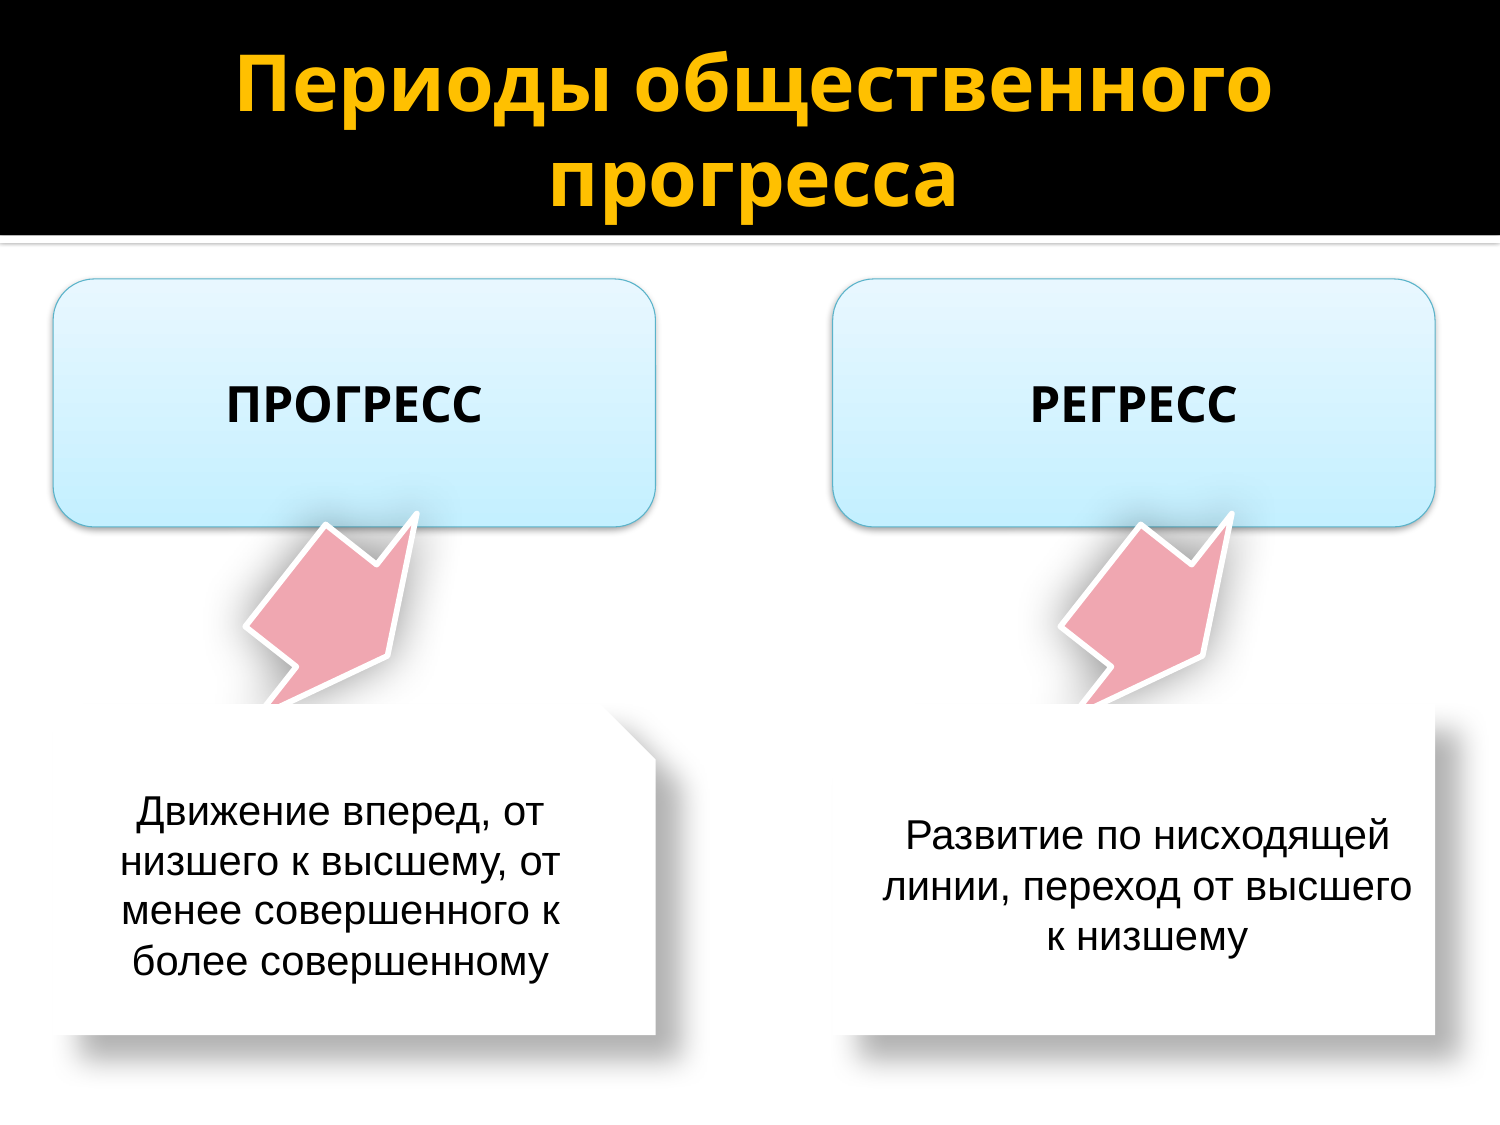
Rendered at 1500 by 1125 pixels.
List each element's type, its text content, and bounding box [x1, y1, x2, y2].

text_box [1056, 509, 1236, 700]
text_box РЕГРЕСС [832, 278, 1436, 528]
text_box ПРОГРЕСС [52, 278, 657, 528]
text_box [241, 509, 421, 700]
text_box Развитие по нисходящей линии, переход от высшего к низшему [828, 700, 1439, 1039]
title Периоды общественного прогресса [75, 24, 1425, 231]
text_box Движение вперед, от низшего к высшему, от менее совершенного к более совершенному [49, 700, 660, 1039]
